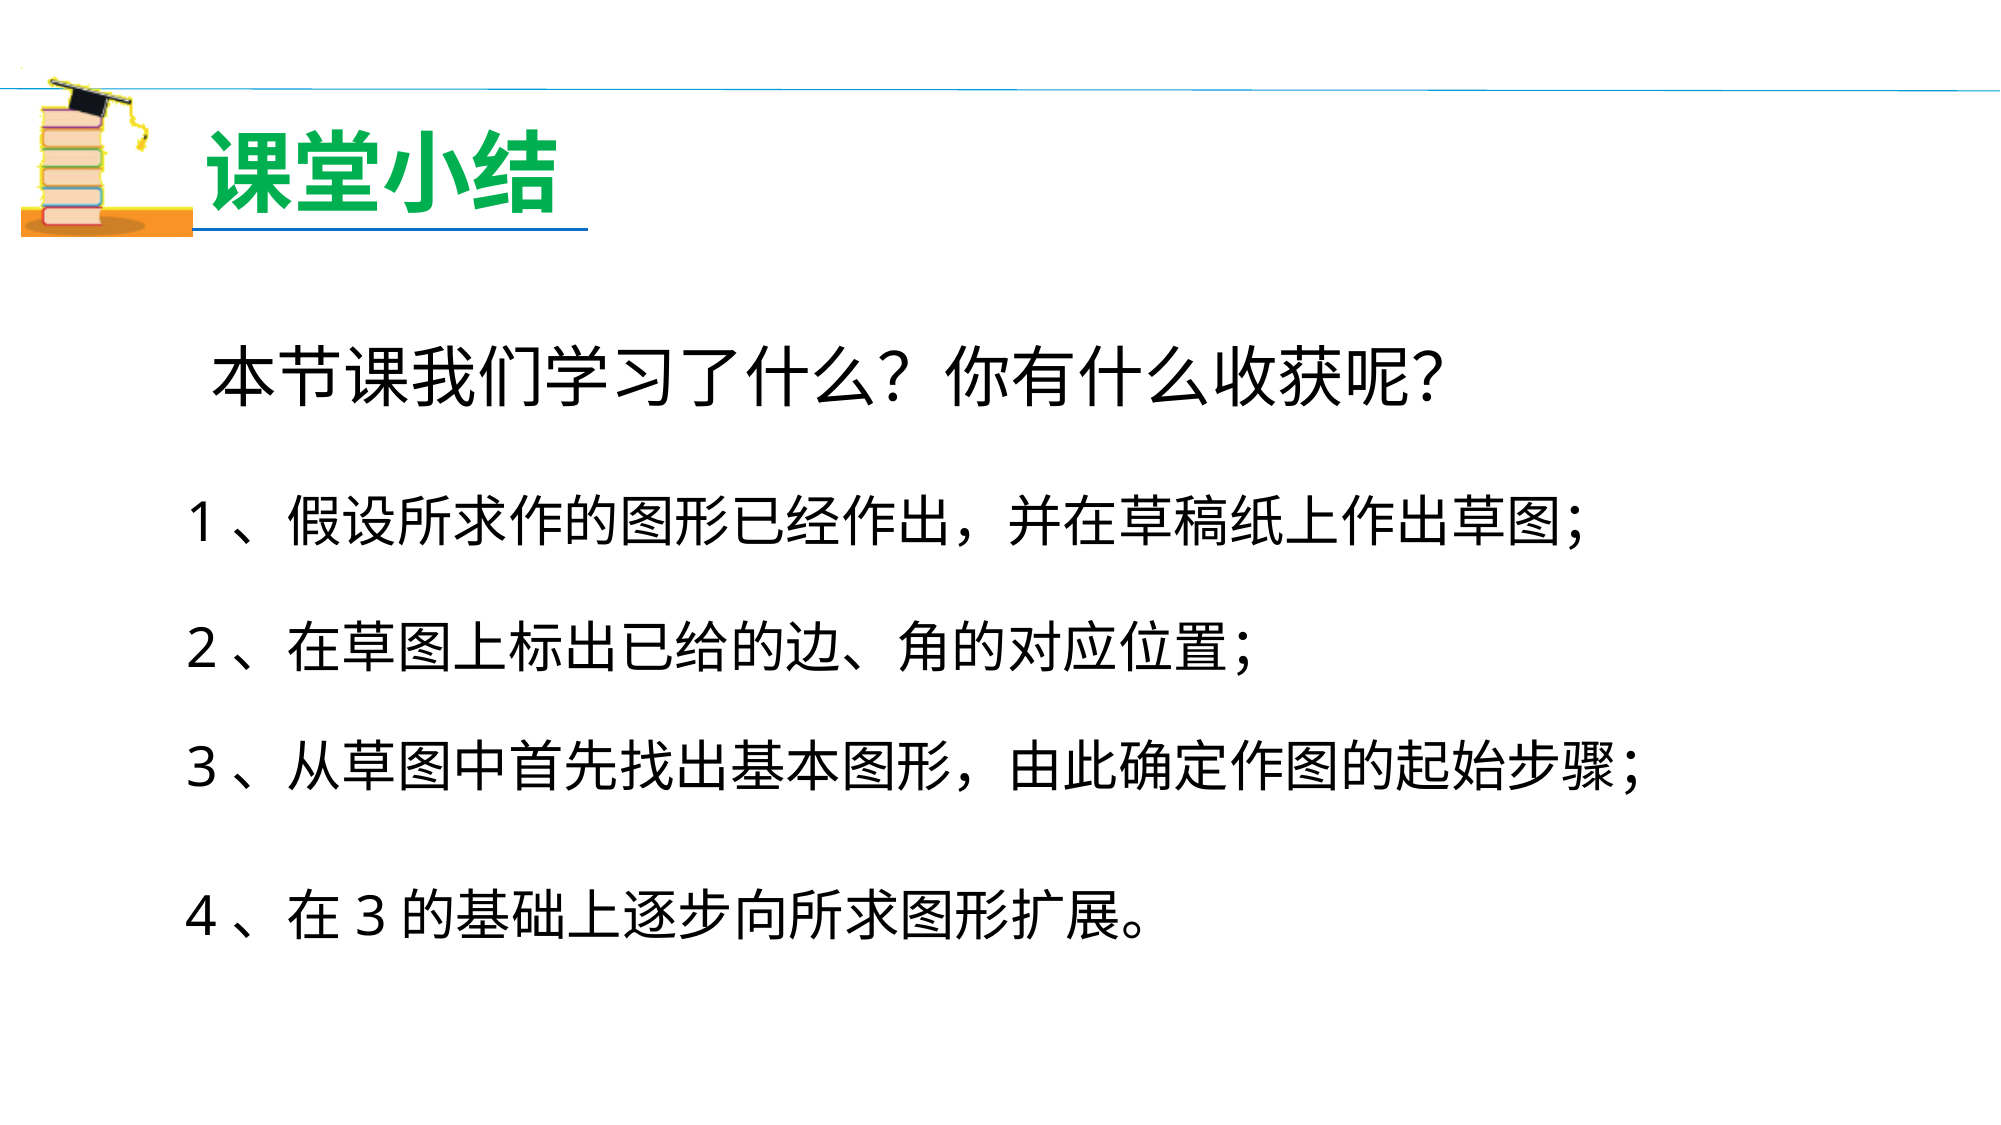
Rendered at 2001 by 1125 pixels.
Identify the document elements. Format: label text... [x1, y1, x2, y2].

text_box 本节课我们学习了什么？你有什么收获呢？ [195, 327, 1494, 423]
text_box 2、在草图上标出已给的边、角的对应位置； [149, 593, 1389, 697]
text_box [21, 67, 589, 237]
text_box 1、假设所求作的图形已经作出，并在草稿纸上作出草图； [149, 467, 1673, 572]
text_box 4、在3的基础上逐步向所求图形扩展。 [149, 861, 1397, 965]
text_box 3、从草图中首先找出基本图形，由此确定作图的起始步骤； [149, 712, 1751, 817]
